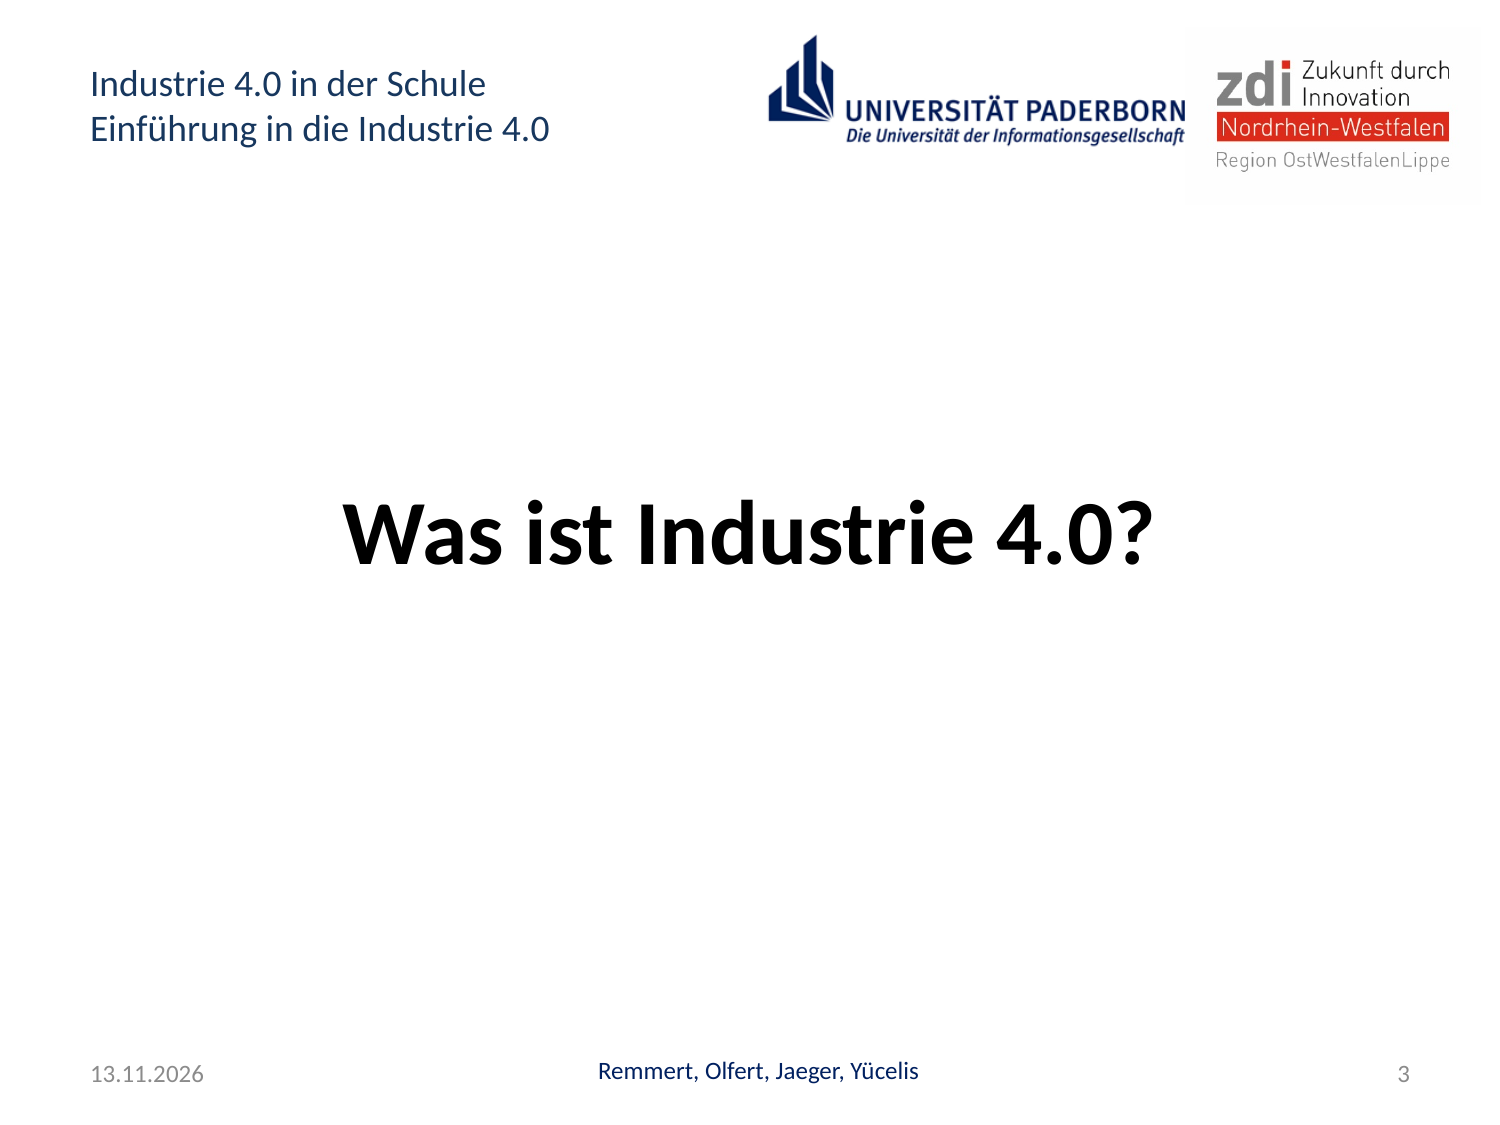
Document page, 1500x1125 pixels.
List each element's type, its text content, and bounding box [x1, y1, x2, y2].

title Industrie 4.0 in der Schule Einführung in die Industrie 4.0 [75, 45, 1425, 233]
text_box Was ist Industrie 4.0? [249, 465, 1250, 591]
slide_number 3 [1074, 1042, 1425, 1103]
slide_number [75, 1042, 425, 1103]
picture [760, 24, 1482, 205]
text_box Remmert, Olfert, Jaeger, Yücelis [383, 1046, 1135, 1092]
